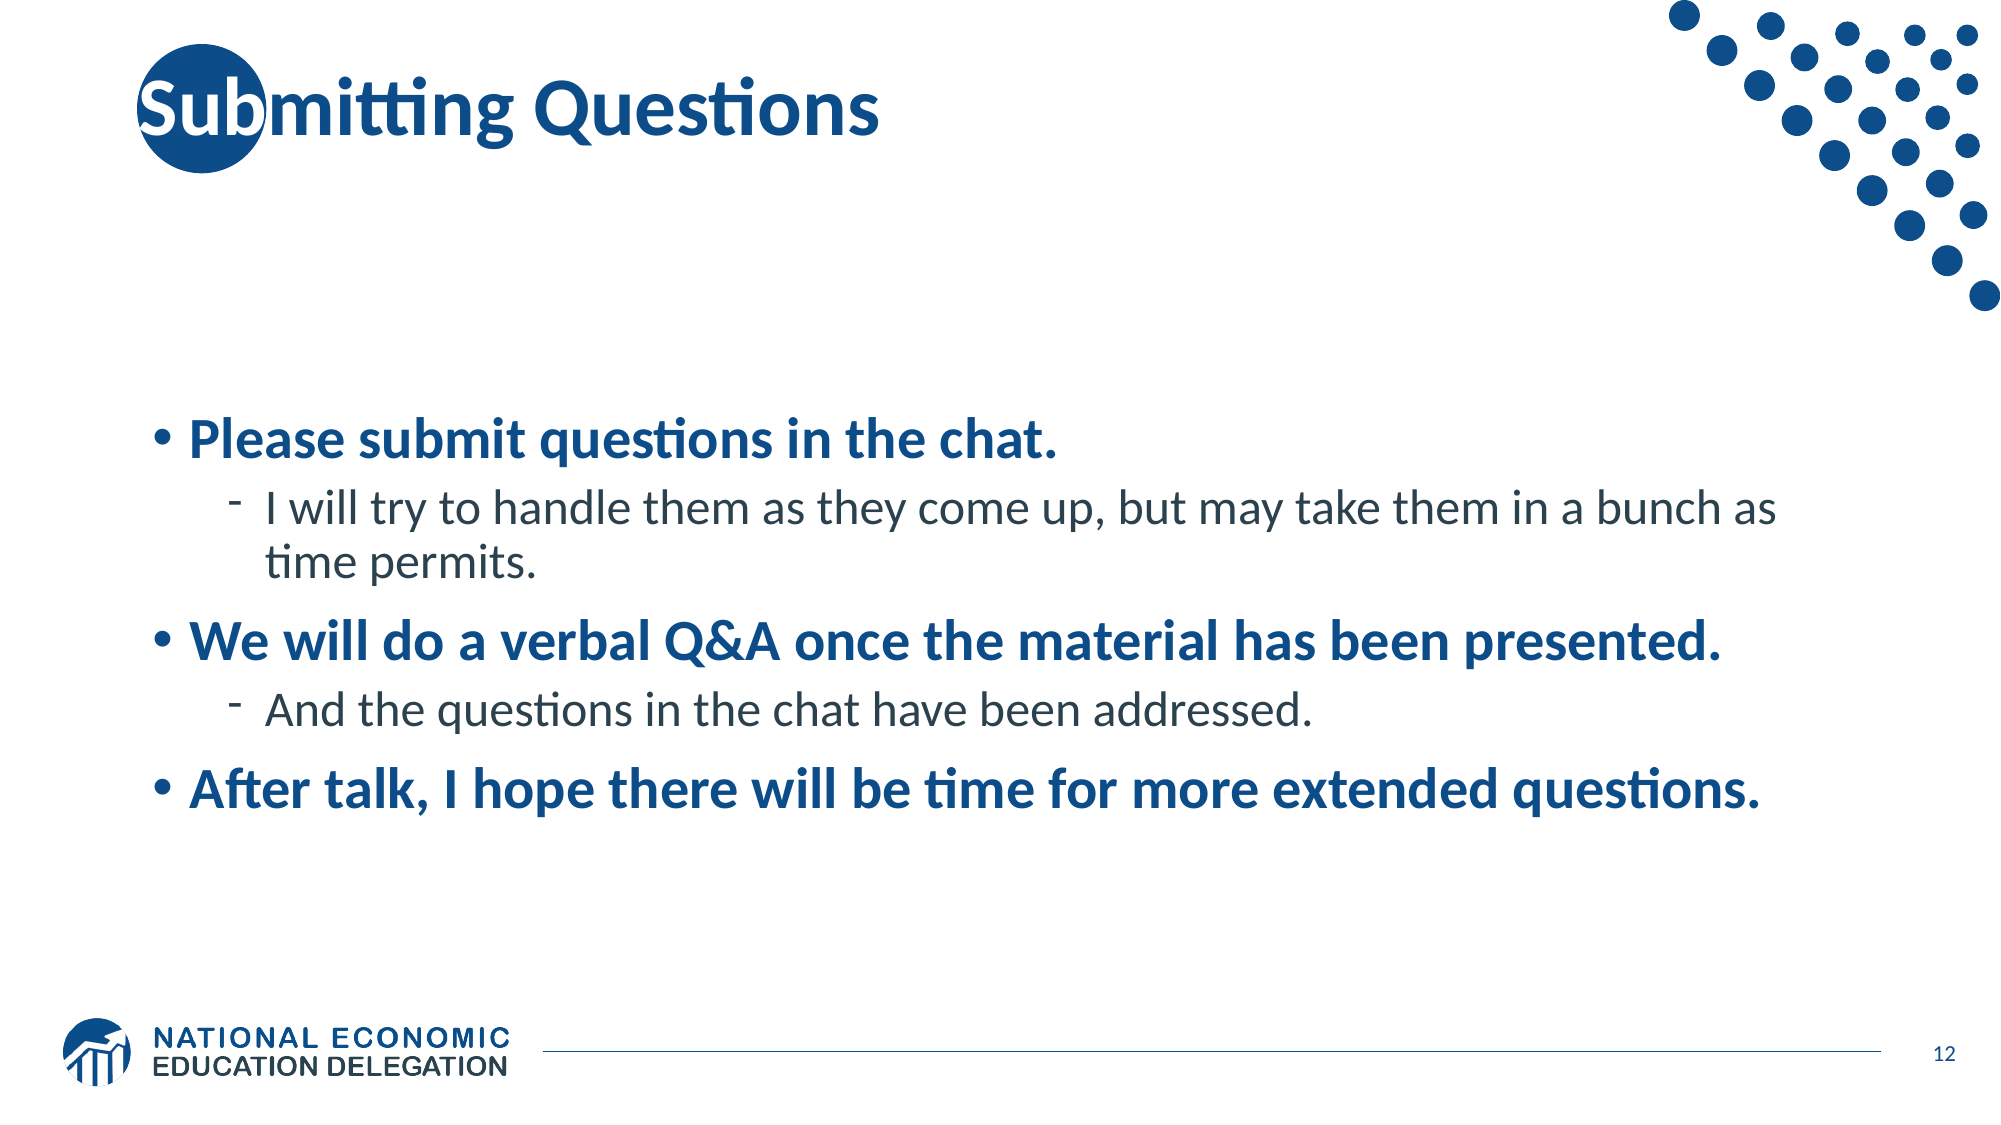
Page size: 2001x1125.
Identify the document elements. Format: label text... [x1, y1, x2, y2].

picture [55, 1013, 520, 1091]
list Please submit questions in the chat. I will try to handle them as they come up, but may take them in a bunch as time permits. We will do a verbal Q&A once the material has been presented. And the questions in the chat have been addressed. After talk, I hope there will be time for more extended questions. [137, 257, 1863, 972]
slide_number 12 [1521, 1022, 1972, 1082]
title Submitting Questions [124, 0, 1849, 218]
